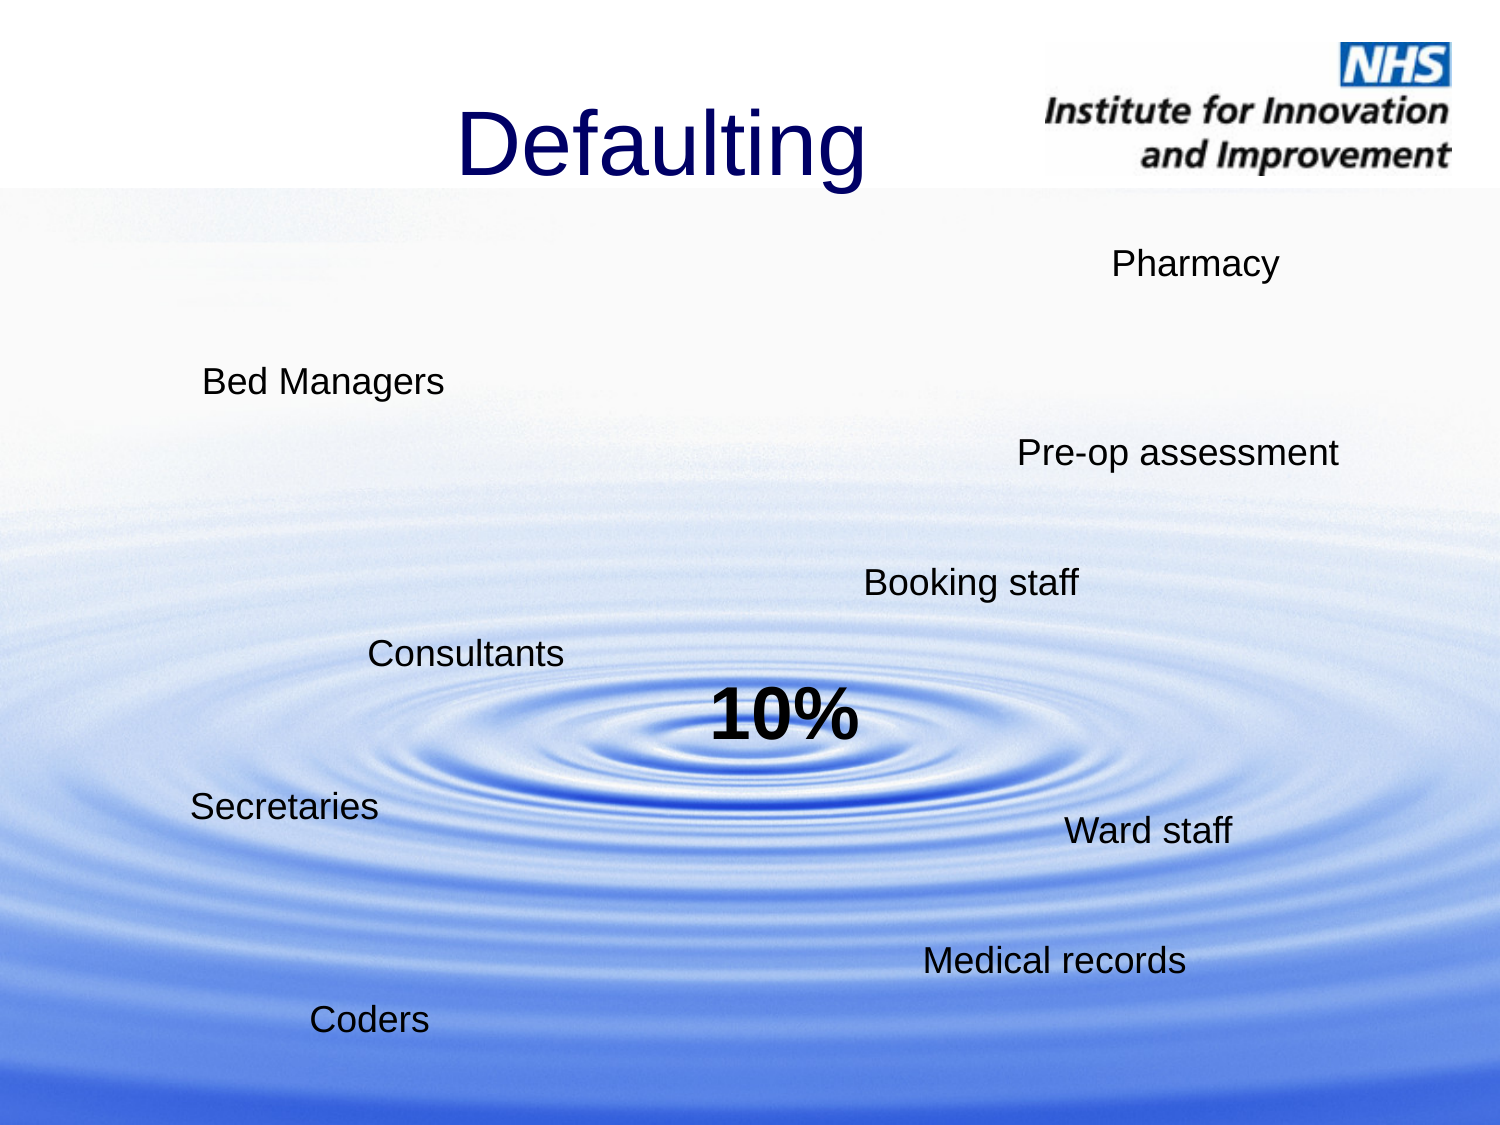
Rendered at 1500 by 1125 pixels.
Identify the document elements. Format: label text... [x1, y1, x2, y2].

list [0, 187, 1500, 1125]
title Defaulting [0, 44, 1052, 187]
picture [1045, 42, 1452, 176]
